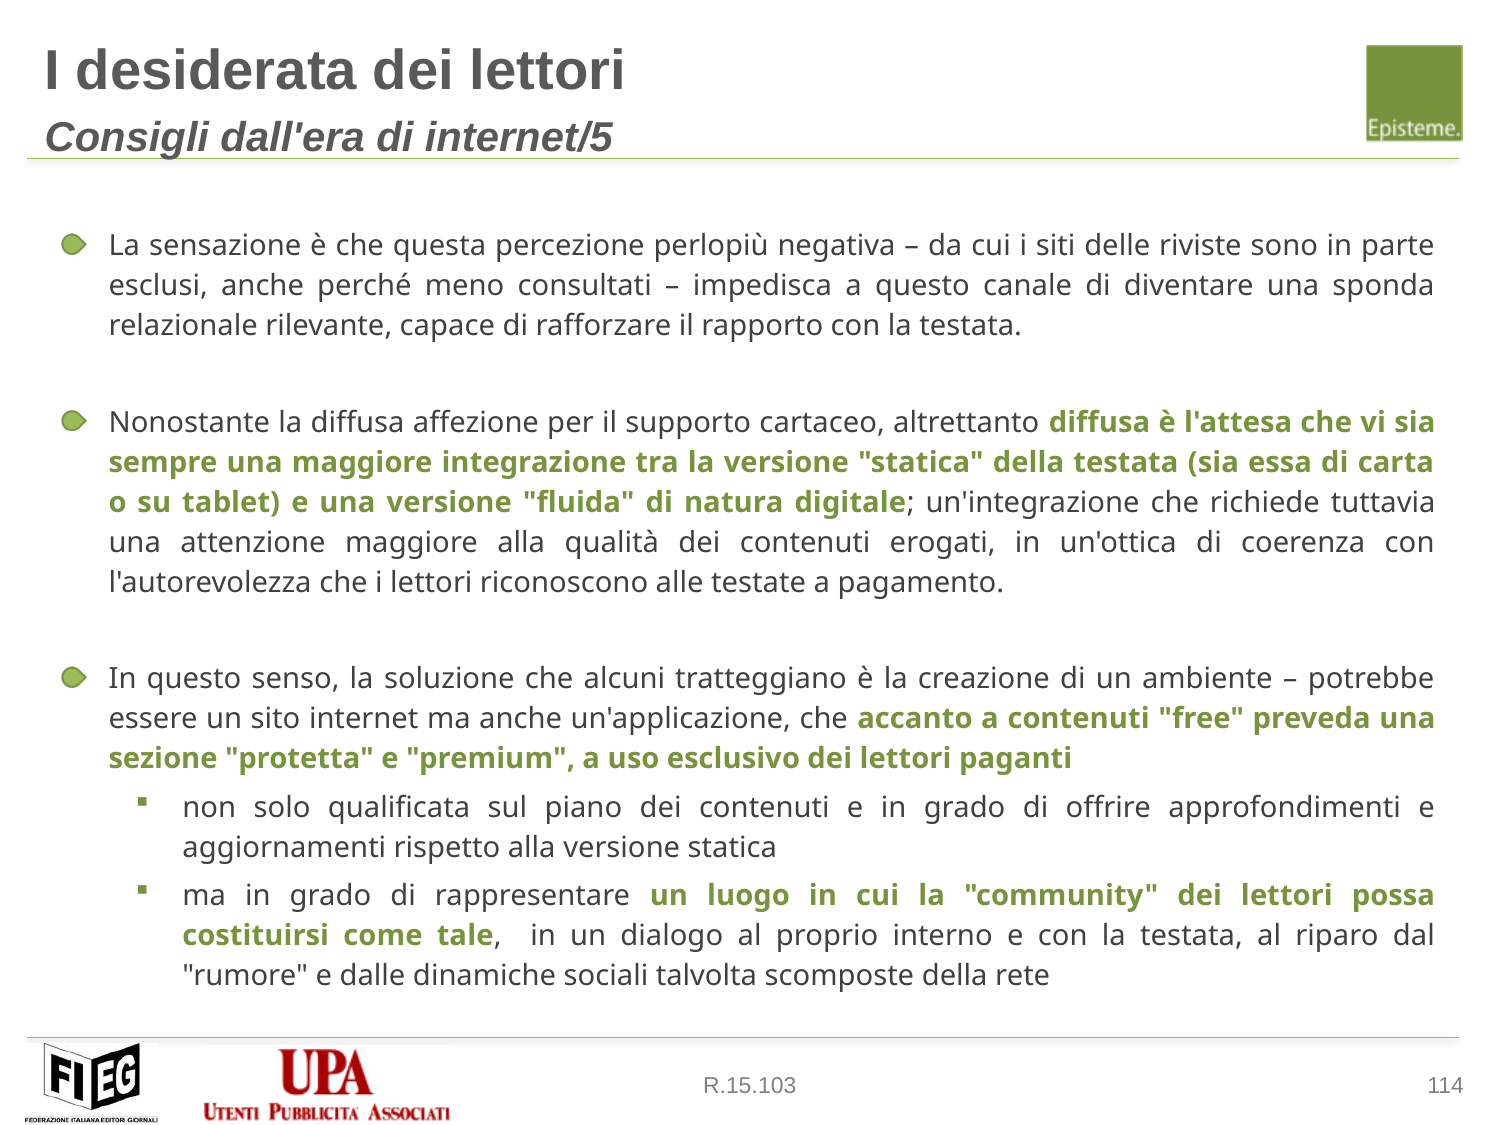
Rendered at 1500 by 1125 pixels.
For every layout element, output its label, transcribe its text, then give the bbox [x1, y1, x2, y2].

picture [25, 1043, 158, 1123]
picture [61, 666, 87, 688]
picture [61, 233, 87, 255]
picture [203, 1045, 452, 1125]
text_box I desiderata dei lettori Consigli dall'era di internet/5 [29, 26, 1319, 150]
text_box La sensazione è che questa percezione perlopiù negativa – da cui i siti delle riviste sono in parte esclusi, anche perché meno consultati – impedisca a questo canale di diventare una sponda relazionale rilevante, capace di rafforzare il rapporto con la testata. Nonostante la diffusa affezione per il supporto cartaceo, altrettanto diffusa è l'attesa che vi sia sempre una maggiore integrazione tra la versione "statica" della testata (sia essa di carta o su tablet) e una versione "fluida" di natura digitale; un'integrazione che richiede tuttavia una attenzione maggiore alla qualità dei contenuti erogati, in un'ottica di coerenza con l'autorevolezza che i lettori riconoscono alle testate a pagamento. In questo senso, la soluzione che alcuni tratteggiano è la creazione di un ambiente – potrebbe essere un sito internet ma anche un'applicazione, che accanto a contenuti "free" preveda una sezione "protetta" e "premium", a uso esclusivo dei lettori paganti non solo qualificata sul piano dei contenuti e in grado di offrire approfondimenti e aggiornamenti rispetto alla versione statica ma in grado di rappresentare un luogo in cui la "community" dei lettori possa costituirsi come tale, in un dialogo al proprio interno e con la testata, al riparo dal "rumore" e dalle dinamiche sociali talvolta scomposte della rete [46, 165, 1451, 994]
picture [1365, 45, 1463, 144]
picture [61, 410, 87, 431]
